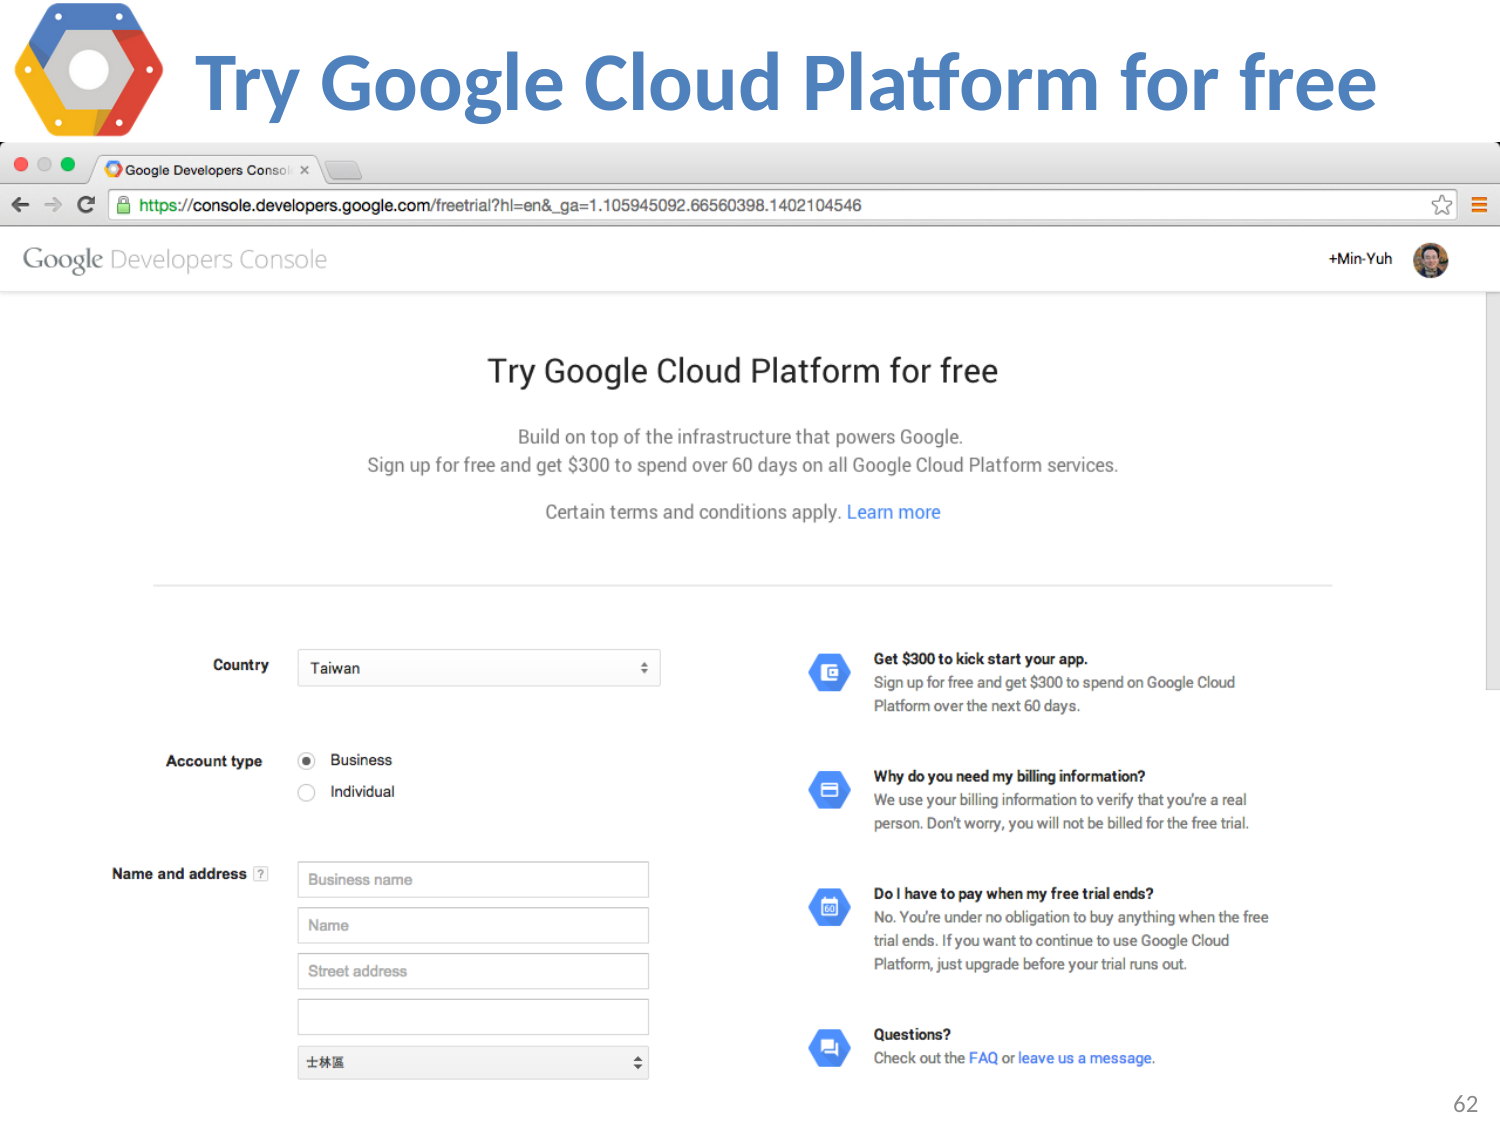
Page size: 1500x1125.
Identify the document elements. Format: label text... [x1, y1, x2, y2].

picture [0, 142, 1500, 1081]
slide_number 62 [1399, 1087, 1494, 1122]
title Try Google Cloud Platform for free [173, 18, 1425, 136]
picture [8, 0, 170, 140]
